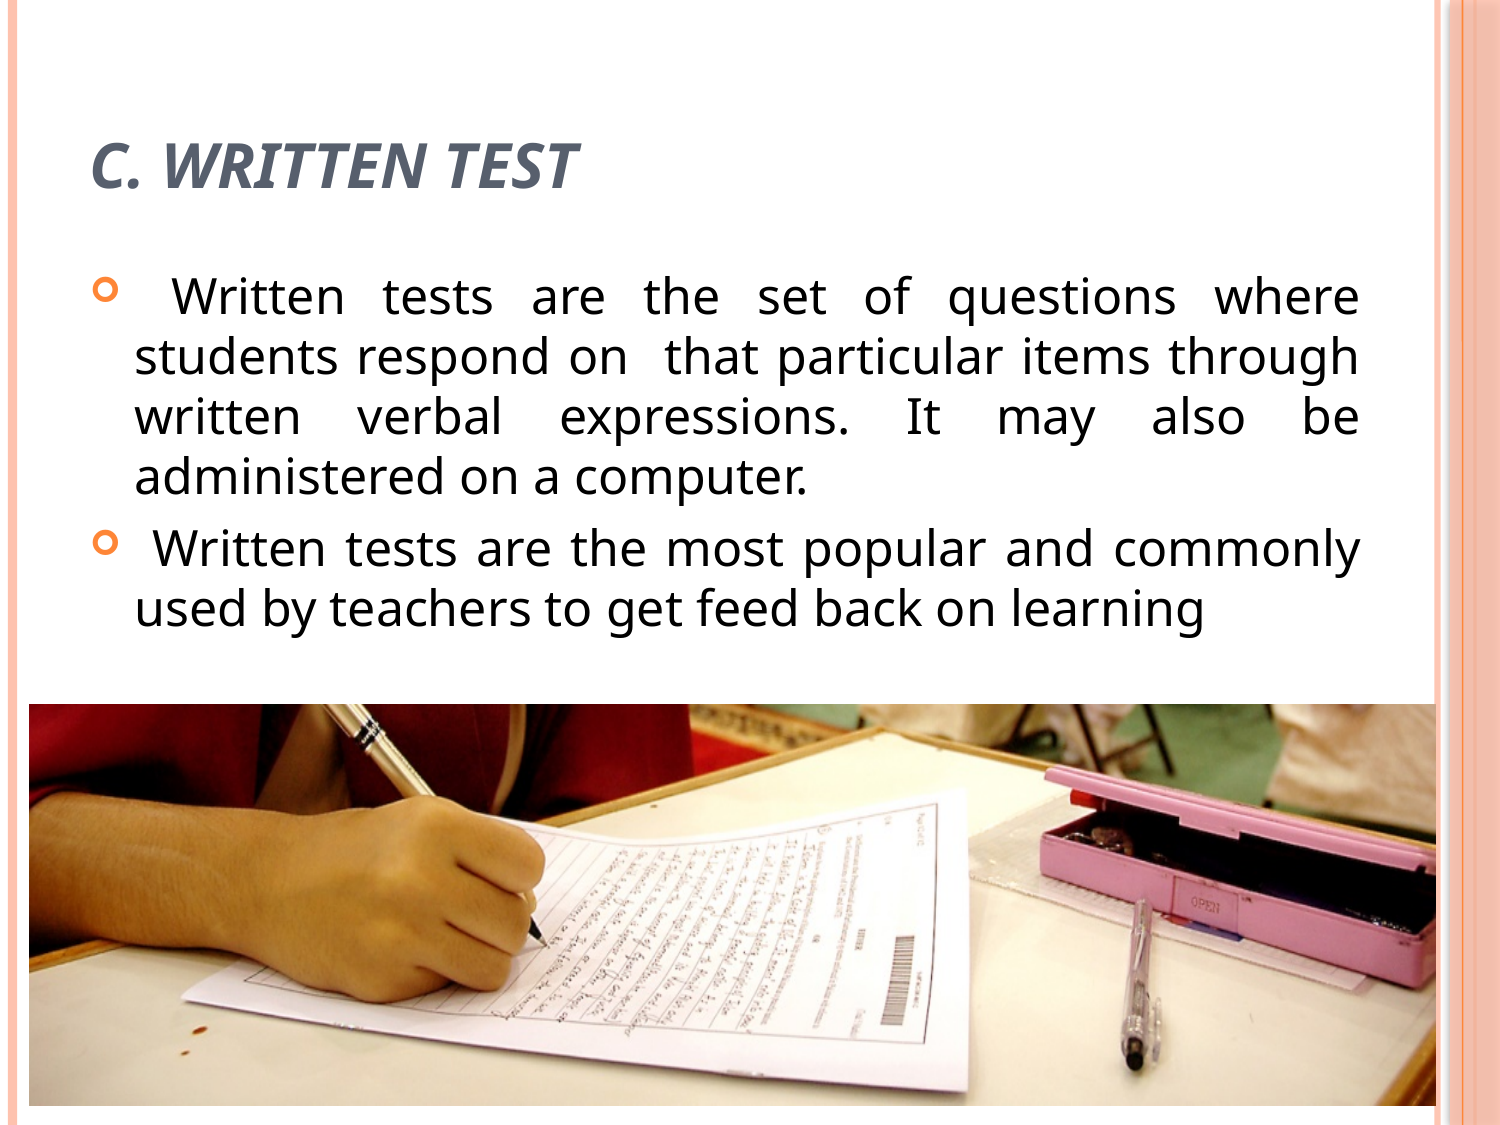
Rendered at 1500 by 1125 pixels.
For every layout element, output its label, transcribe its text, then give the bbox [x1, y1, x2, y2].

picture [28, 703, 1436, 1107]
list Written tests are the set of questions where students respond on that particular items through written verbal expressions. It may also be administered on a computer. Written tests are the most popular and commonly used by teachers to get feed back on learning [75, 184, 1376, 669]
title c. Written Test [75, 45, 1300, 184]
